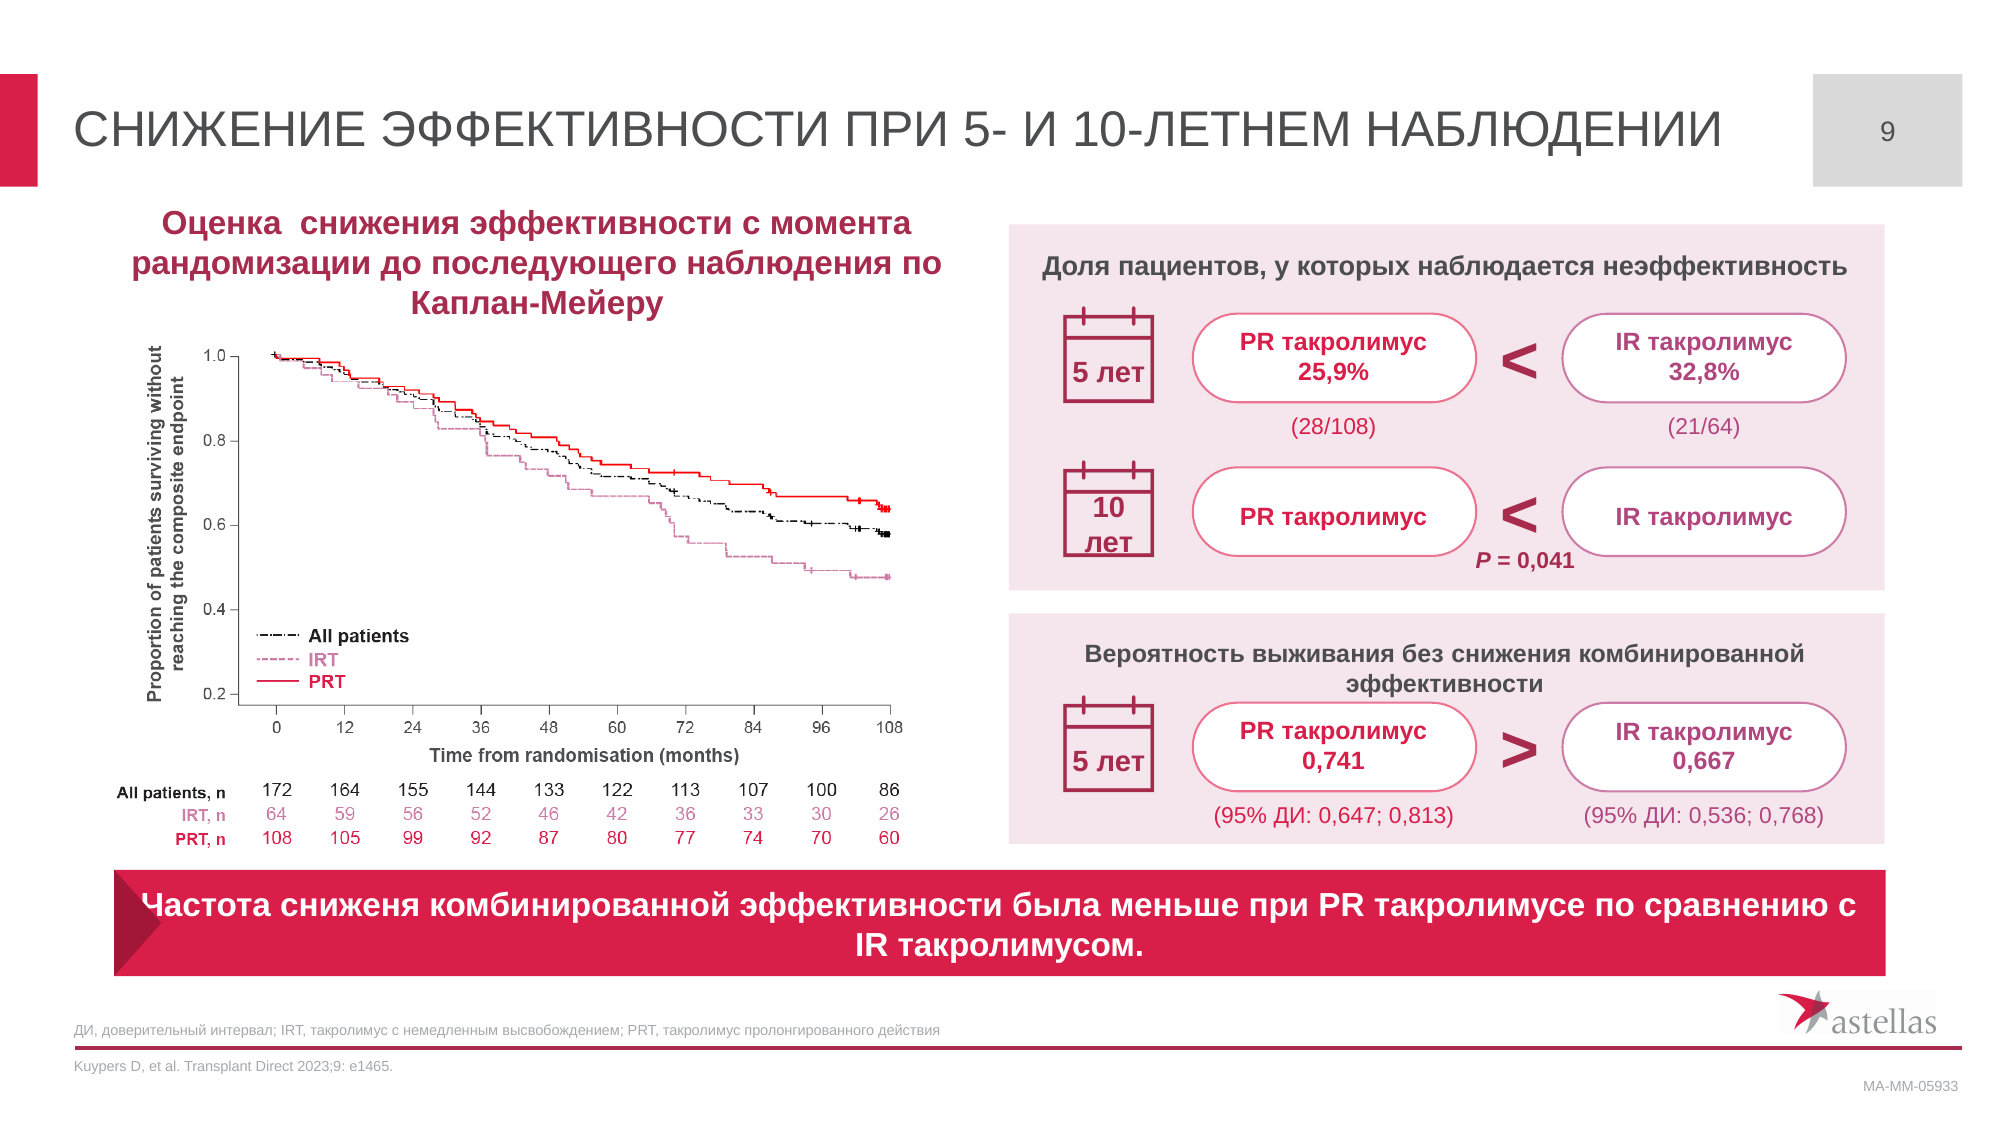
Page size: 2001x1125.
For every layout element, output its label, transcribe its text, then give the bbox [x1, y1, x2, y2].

text_box Kuypers D, et al. Transplant Direct 2023;9: e1465. [59, 1049, 1059, 1082]
text_box Вероятность выживания без снижения комбинированной эффективности [1024, 629, 1866, 705]
text_box Доля пациентов, у которых наблюдается неэффективность [1024, 240, 1866, 289]
text_box [1008, 612, 1886, 845]
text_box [1045, 676, 1846, 836]
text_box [114, 869, 1886, 977]
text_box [1045, 441, 1846, 582]
text_box Оценка снижения эффективности с момента рандомизации до последующего наблюдения по Каплан-Мейеру [120, 193, 954, 329]
picture [1778, 990, 1936, 1034]
text_box ДИ, доверительный интервал; IRT, такролимус с немедленным высвобождением; PRT, такролимус пролонгированного действия [59, 1013, 1743, 1046]
text_box [1008, 223, 1886, 591]
picture [72, 321, 929, 853]
text_box 9 [1813, 74, 1963, 187]
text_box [1045, 287, 1846, 441]
title СНИЖЕНИЕ ЭФФЕКТИВНОСТИ ПРИ 5- И 10-ЛЕТНЕМ НАБЛЮДЕНИИ [58, 74, 1813, 187]
